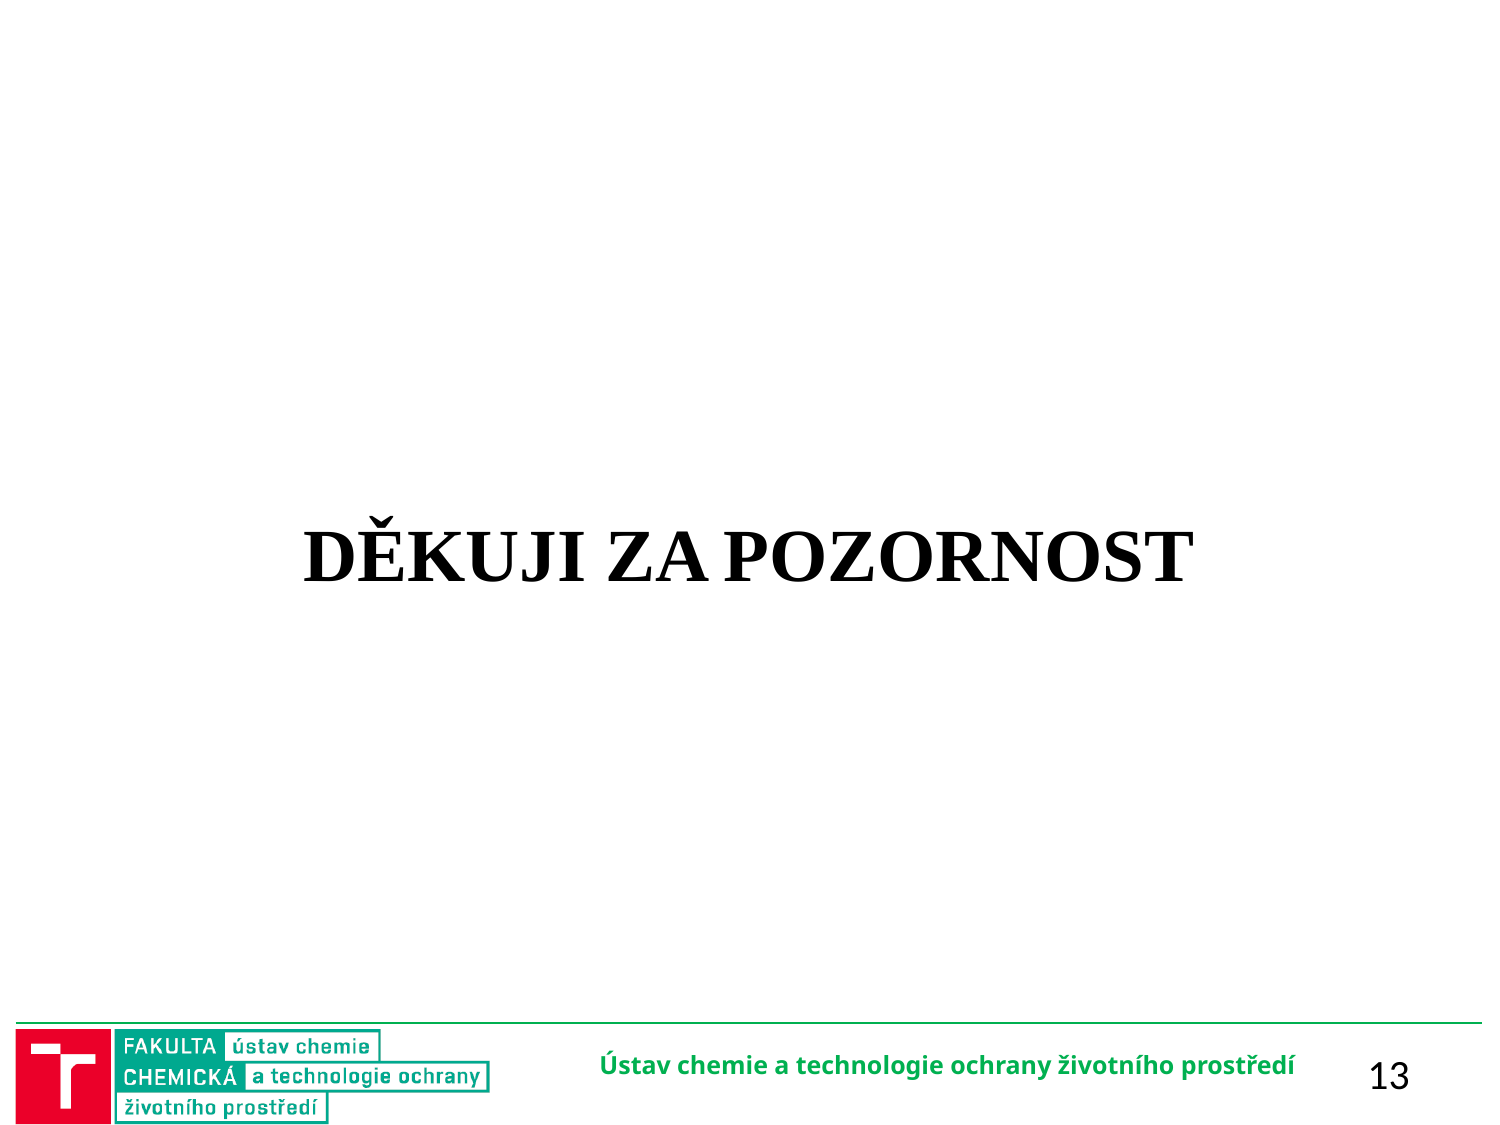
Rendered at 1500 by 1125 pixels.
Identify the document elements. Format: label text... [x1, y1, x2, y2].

text_box Děkuji za pozornost [90, 408, 1407, 604]
picture [15, 1028, 491, 1125]
slide_number 13 [1074, 1042, 1425, 1103]
text_box Ústav chemie a technologie ochrany životního prostředí [584, 1042, 1074, 1088]
